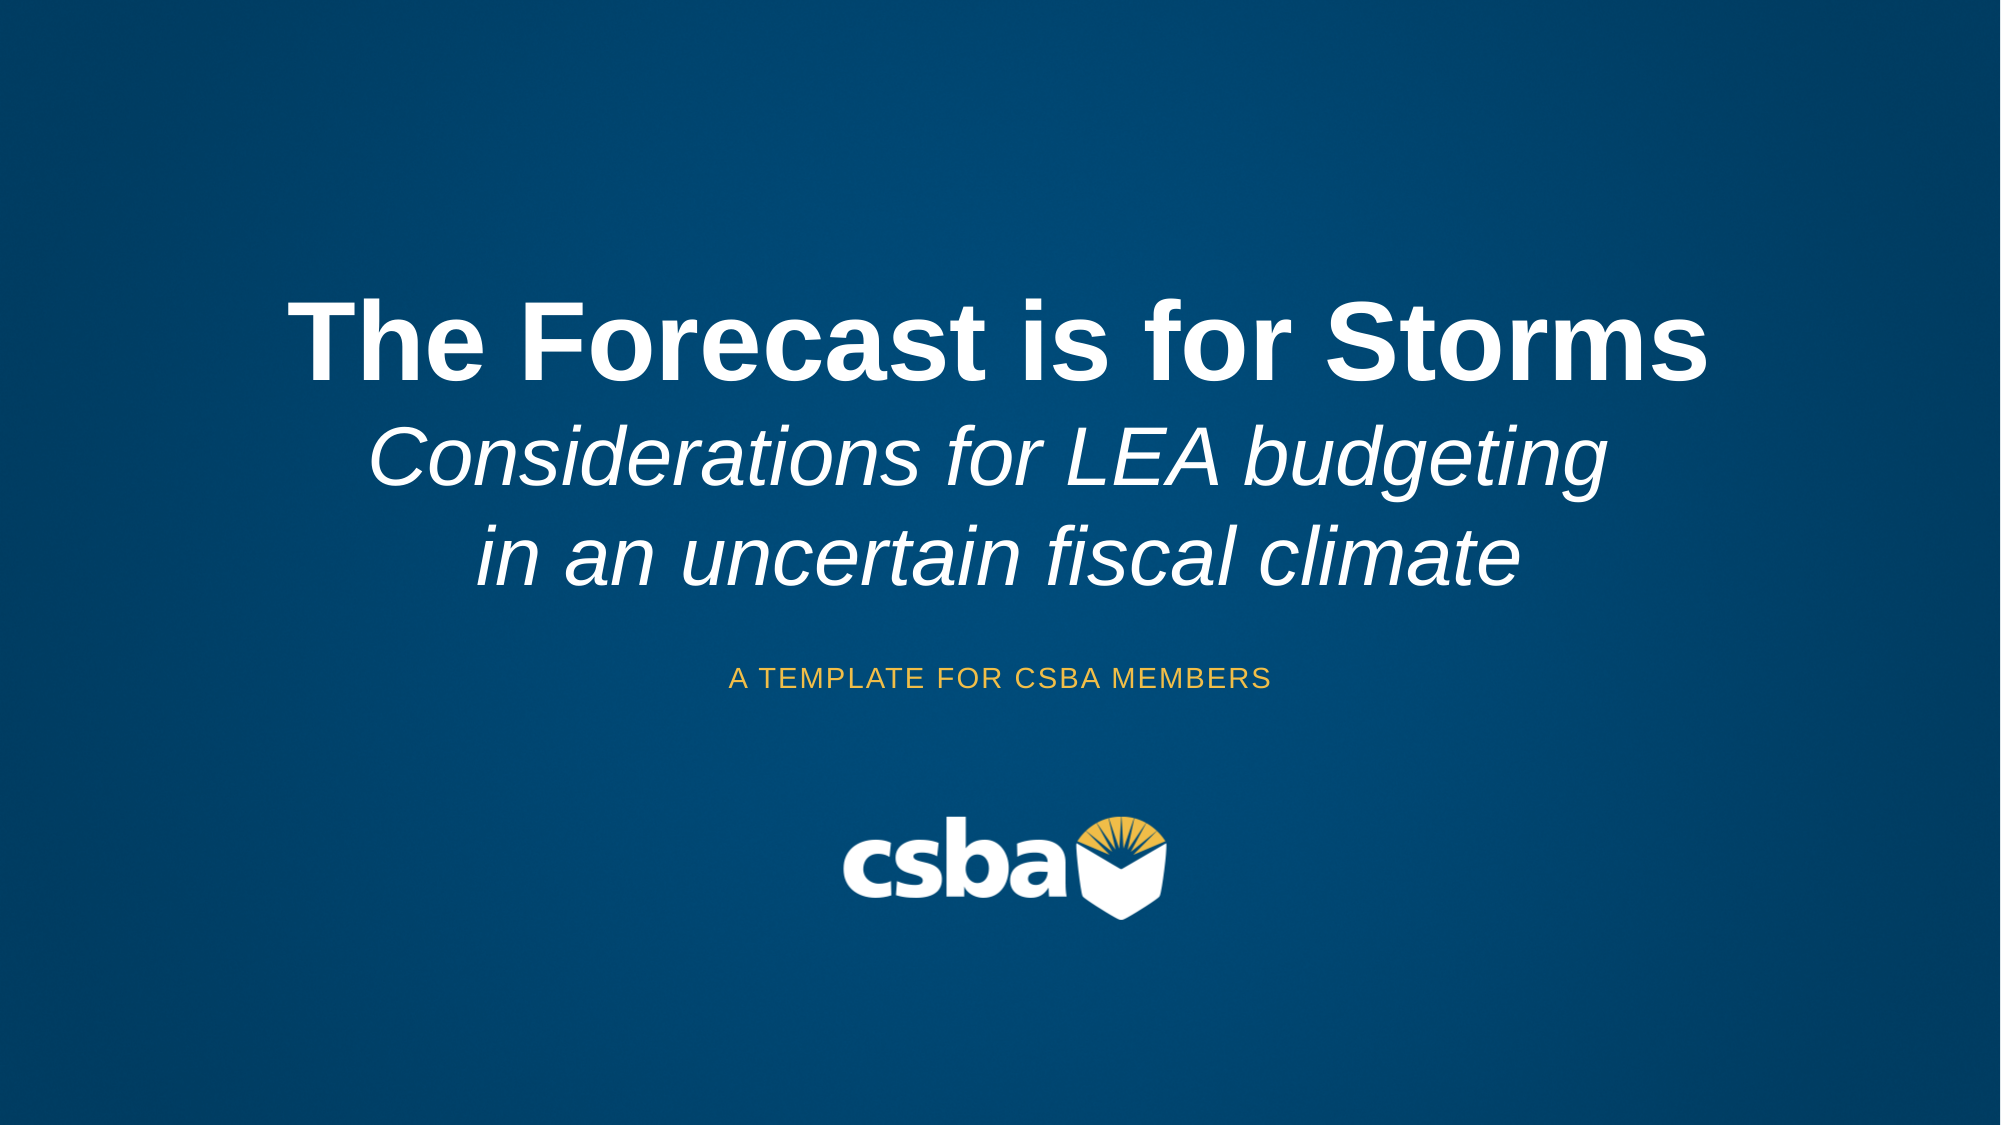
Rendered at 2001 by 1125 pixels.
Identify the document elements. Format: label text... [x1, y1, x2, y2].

picture [0, 0, 2001, 1125]
title The Forecast is for Storms Considerations for LEA budgeting in an uncertain fiscal climate [212, 254, 1788, 630]
text_box A TEMPLATE FOR CSBA MEMBERS [618, 652, 1382, 702]
